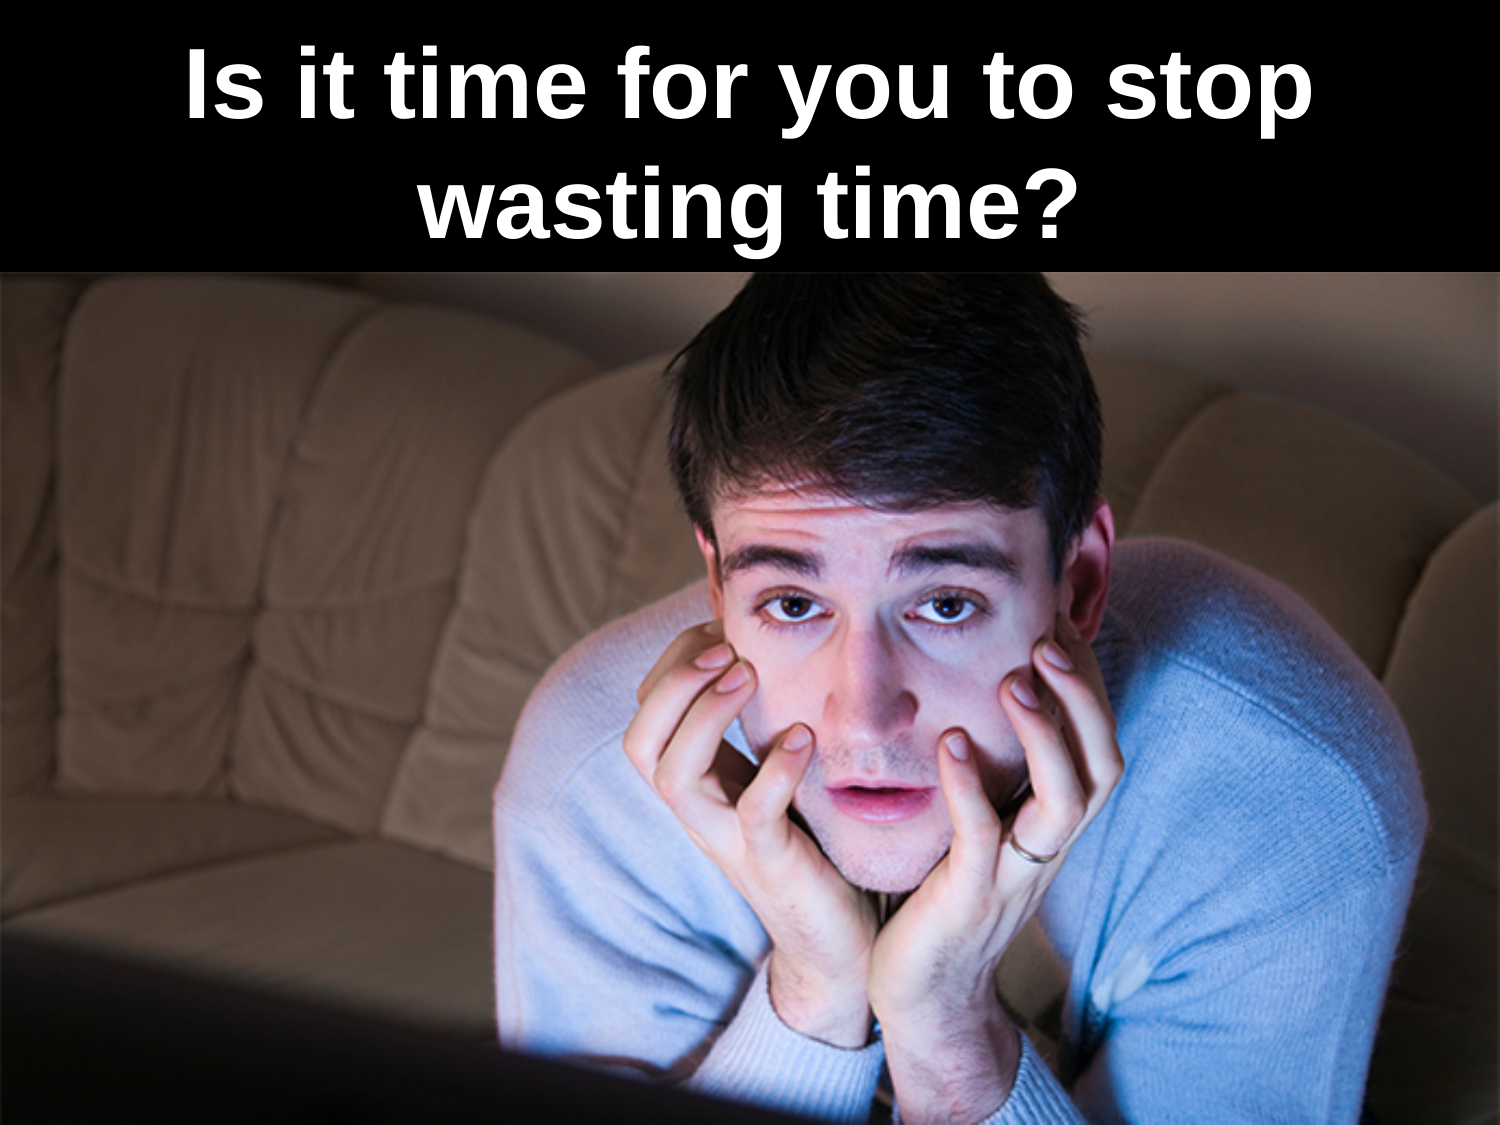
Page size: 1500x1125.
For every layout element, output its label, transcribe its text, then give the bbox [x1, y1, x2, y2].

title Is it time for you to stop wasting time? [0, 4, 1500, 271]
picture [0, 272, 1500, 1125]
